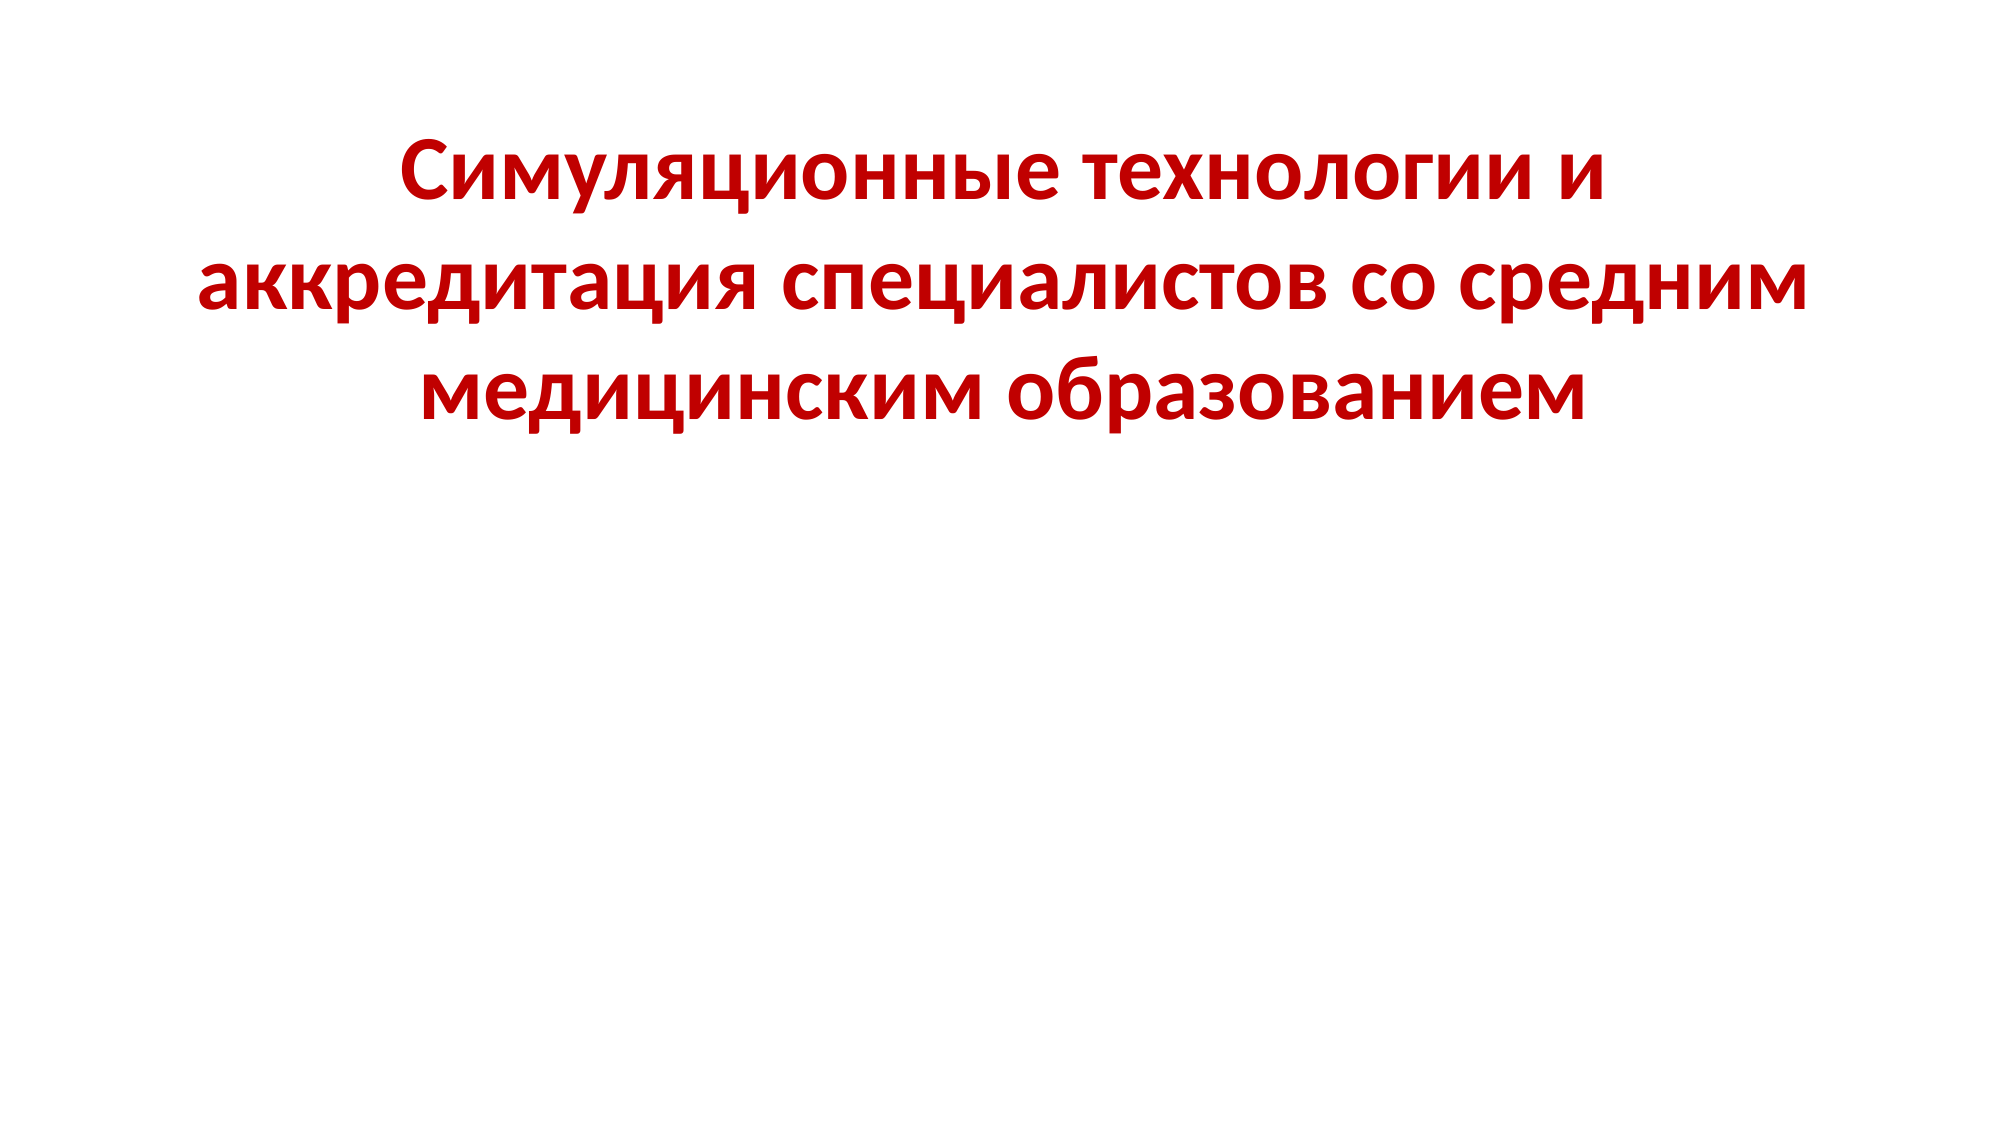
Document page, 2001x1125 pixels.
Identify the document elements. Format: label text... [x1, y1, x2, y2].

title Симуляционные технологии и аккредитация специалистов со средним медицинским образованием [99, 90, 1910, 457]
